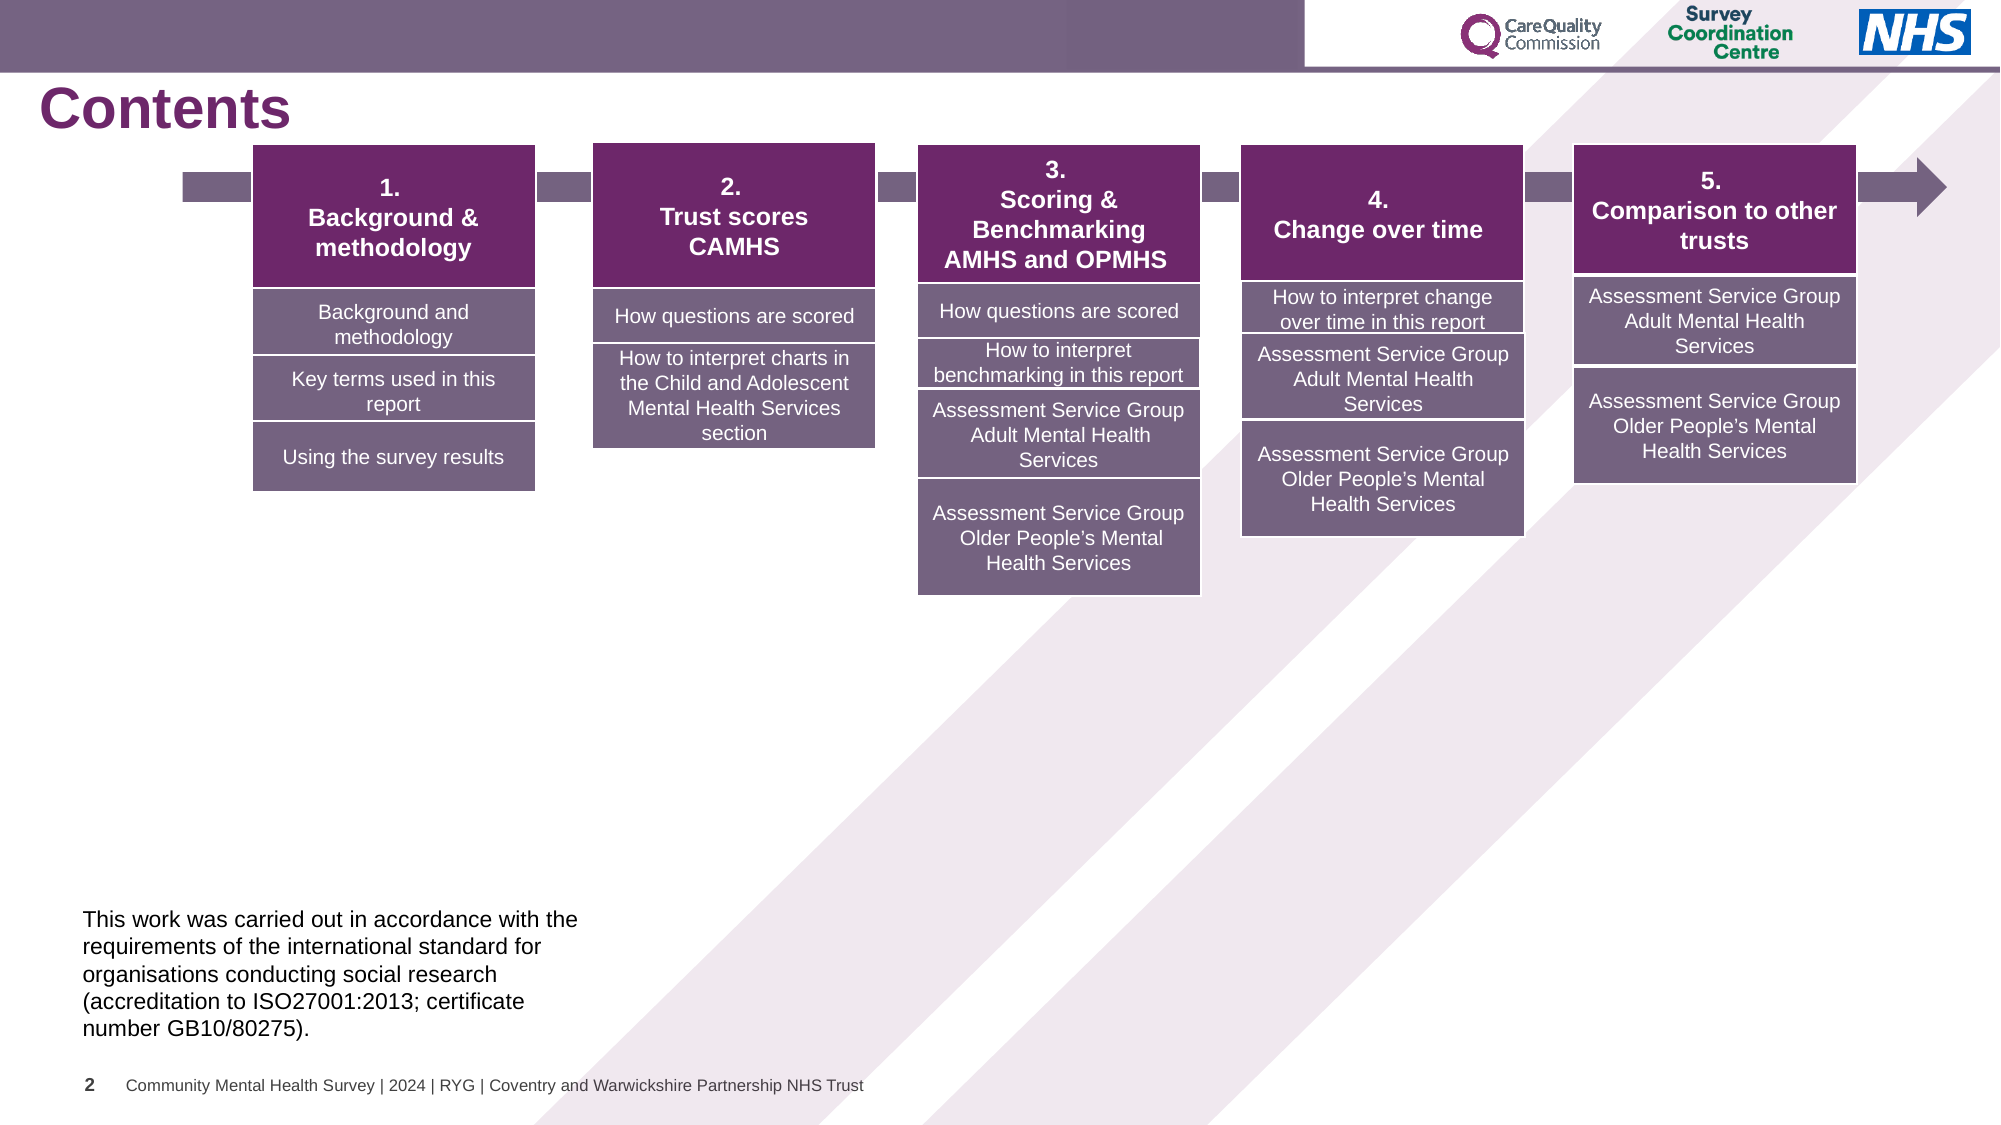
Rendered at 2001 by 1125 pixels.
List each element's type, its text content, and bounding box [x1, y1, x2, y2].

title Contents [24, 69, 1394, 149]
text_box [251, 144, 536, 492]
text_box [537, 171, 591, 204]
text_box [1240, 144, 1525, 337]
text_box This work was carried out in accordance with the requirements of the international standard for organisations conducting social research (accreditation to ISO27001:2013; certificate number GB10/80275). [67, 896, 620, 1049]
text_box [1525, 171, 1572, 204]
text_box 5. Comparison to other trusts [1572, 143, 1858, 275]
text_box Assessment Service Group Older People’s Mental Health Services [1572, 366, 1858, 485]
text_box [916, 144, 1202, 597]
text_box [1202, 171, 1239, 204]
text_box Assessment Service Group Older People’s Mental Health Services [1240, 418, 1526, 538]
text_box [878, 171, 916, 204]
picture [1666, 3, 1794, 61]
text_box [181, 171, 251, 204]
text_box [1858, 154, 1949, 220]
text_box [592, 142, 877, 450]
text_box Assessment Service Group Adult Mental Health Services [1572, 275, 1858, 366]
text_box 2 [84, 1065, 122, 1125]
picture [1859, 9, 1971, 55]
picture [1460, 13, 1602, 59]
text_box Assessment Service Group Adult Mental Health Services [1240, 332, 1526, 418]
